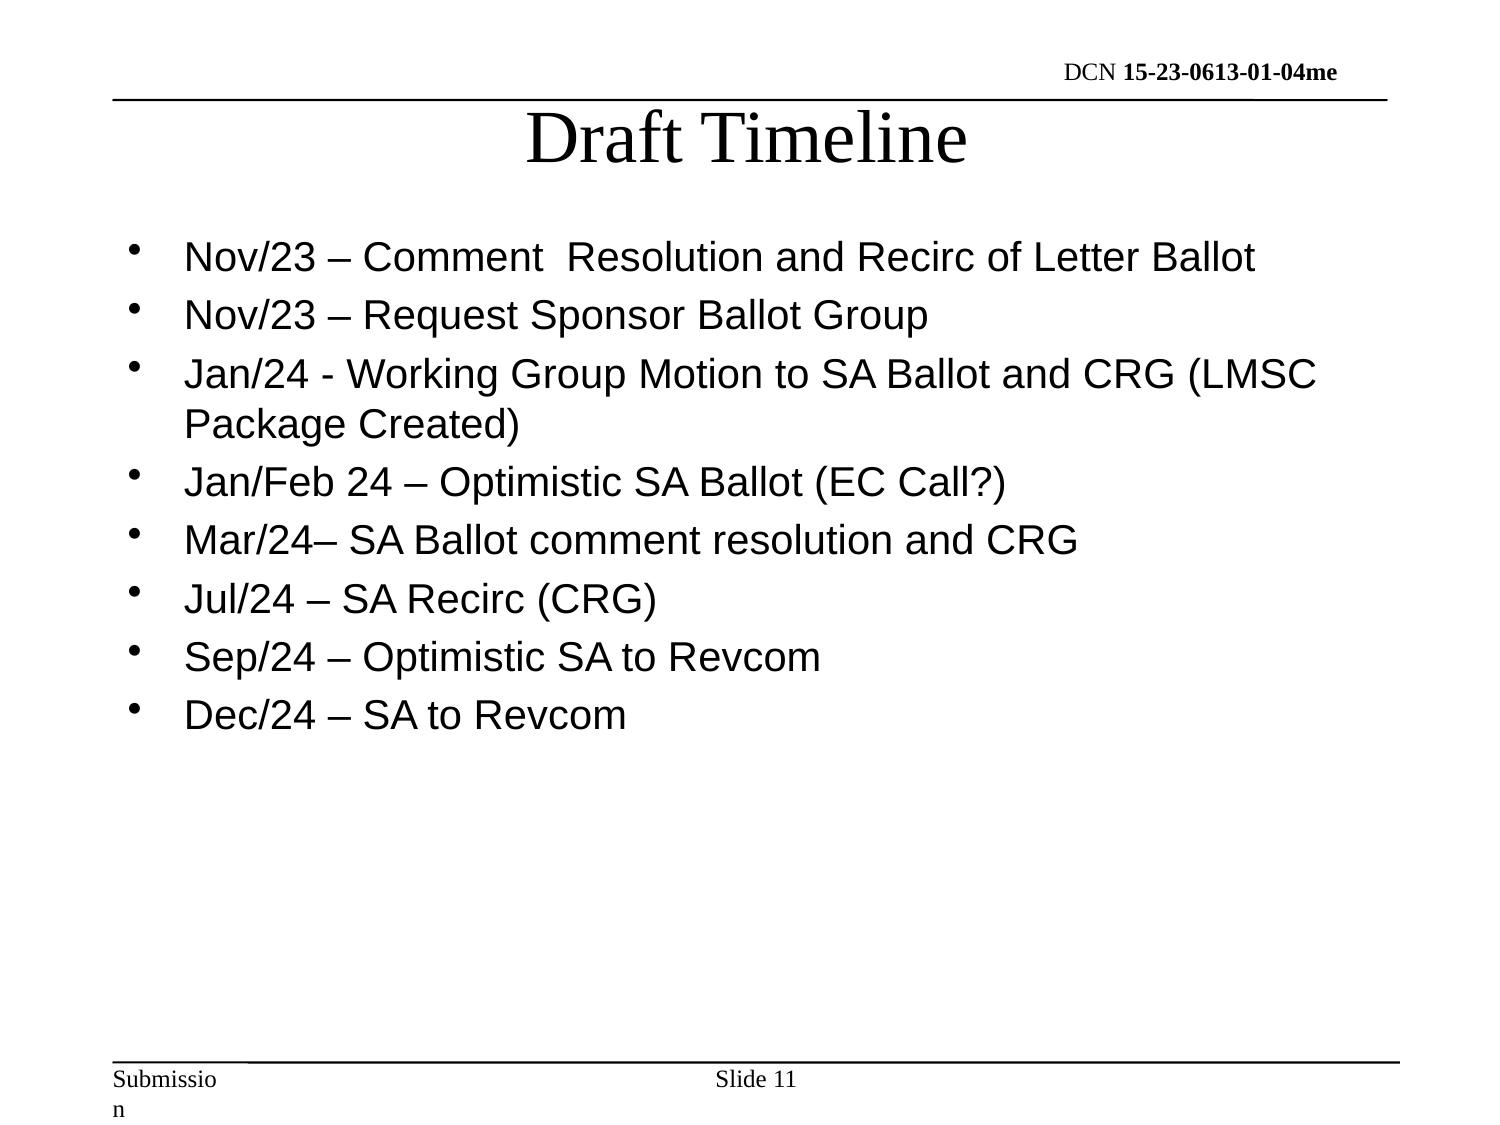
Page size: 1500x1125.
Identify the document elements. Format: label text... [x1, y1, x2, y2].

list Nov/23 – Comment Resolution and Recirc of Letter Ballot Nov/23 – Request Sponsor Ballot Group Jan/24 - Working Group Motion to SA Ballot and CRG (LMSC Package Created) Jan/Feb 24 – Optimistic SA Ballot (EC Call?) Mar/24– SA Ballot comment resolution and CRG Jul/24 – SA Recirc (CRG) Sep/24 – Optimistic SA to Revcom Dec/24 – SA to Revcom [112, 222, 1388, 898]
text_box Draft Timeline [118, 44, 1394, 220]
slide_number Slide 11 [712, 1062, 800, 1093]
